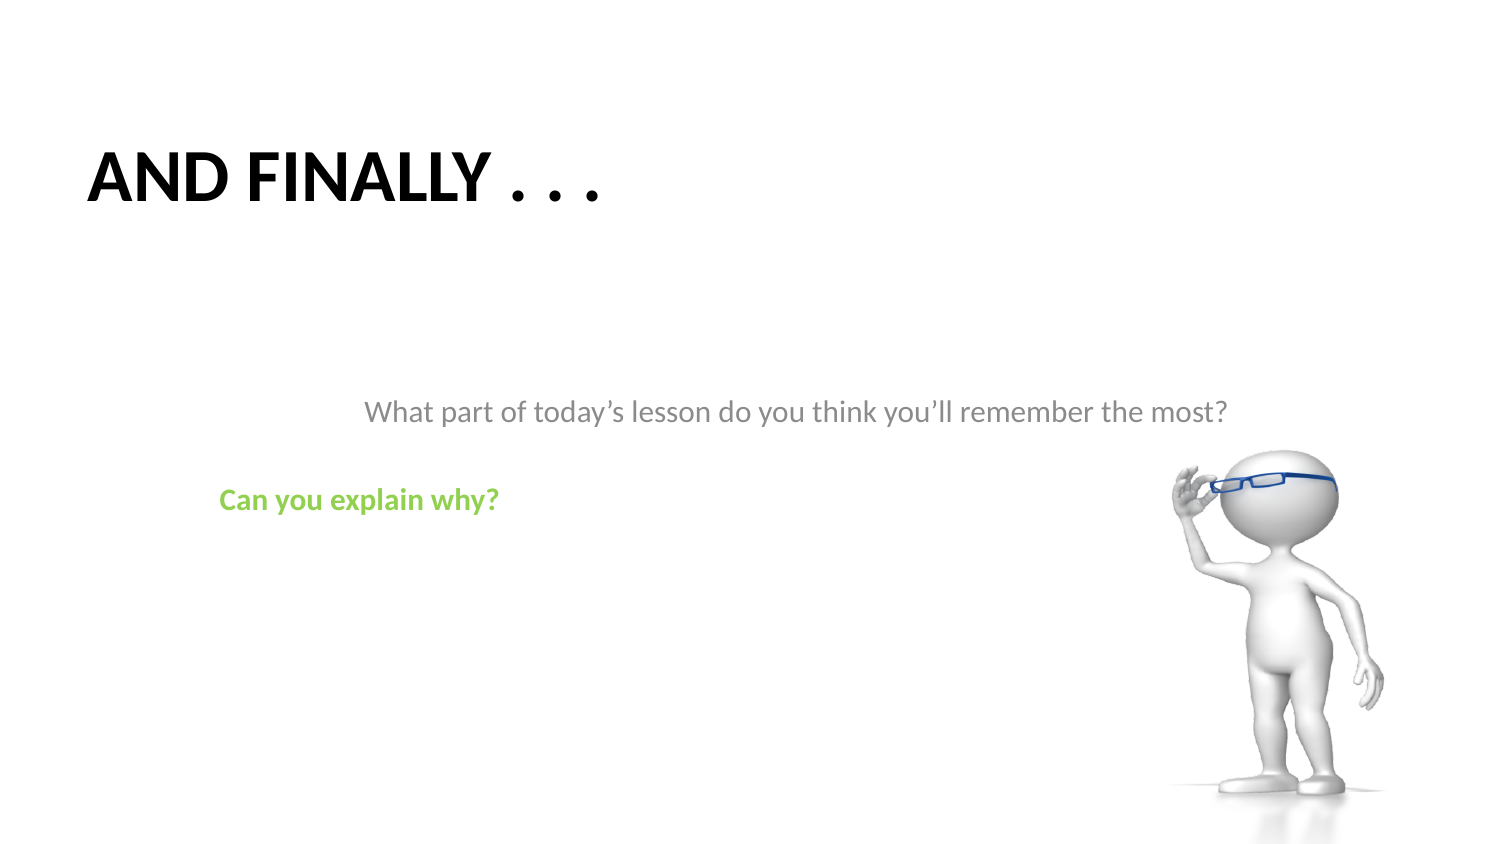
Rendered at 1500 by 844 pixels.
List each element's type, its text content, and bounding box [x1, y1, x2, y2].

subtitle What part of today’s lesson do you think you’ll remember the most? Can you explain why? [194, 306, 1387, 523]
picture [1151, 439, 1401, 844]
title And finally . . . [76, 120, 1352, 262]
